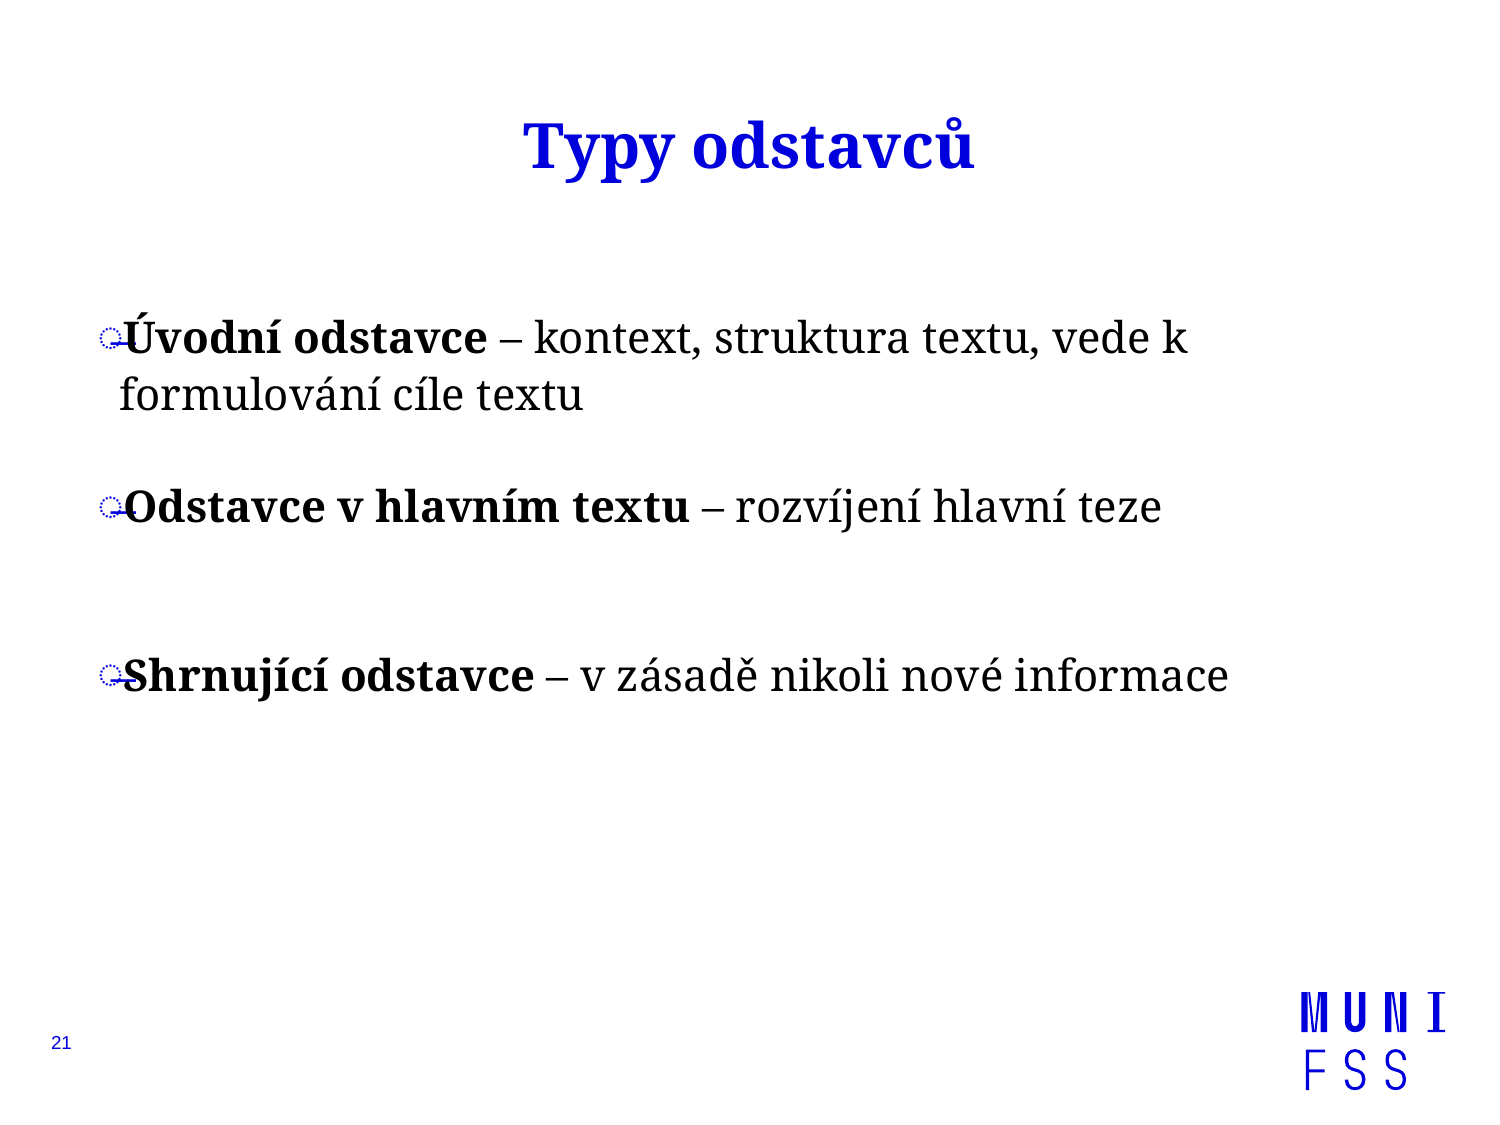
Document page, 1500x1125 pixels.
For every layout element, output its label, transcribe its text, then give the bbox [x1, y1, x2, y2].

slide_number 21 [50, 1021, 82, 1063]
list Úvodní odstavce – kontext, struktura textu, vede k formulování cíle textu Odstavce v hlavním textu – rozvíjení hlavní teze Shrnující odstavce – v zásadě nikoli nové informace [88, 249, 1412, 1063]
title Typy odstavců [88, 118, 1412, 249]
